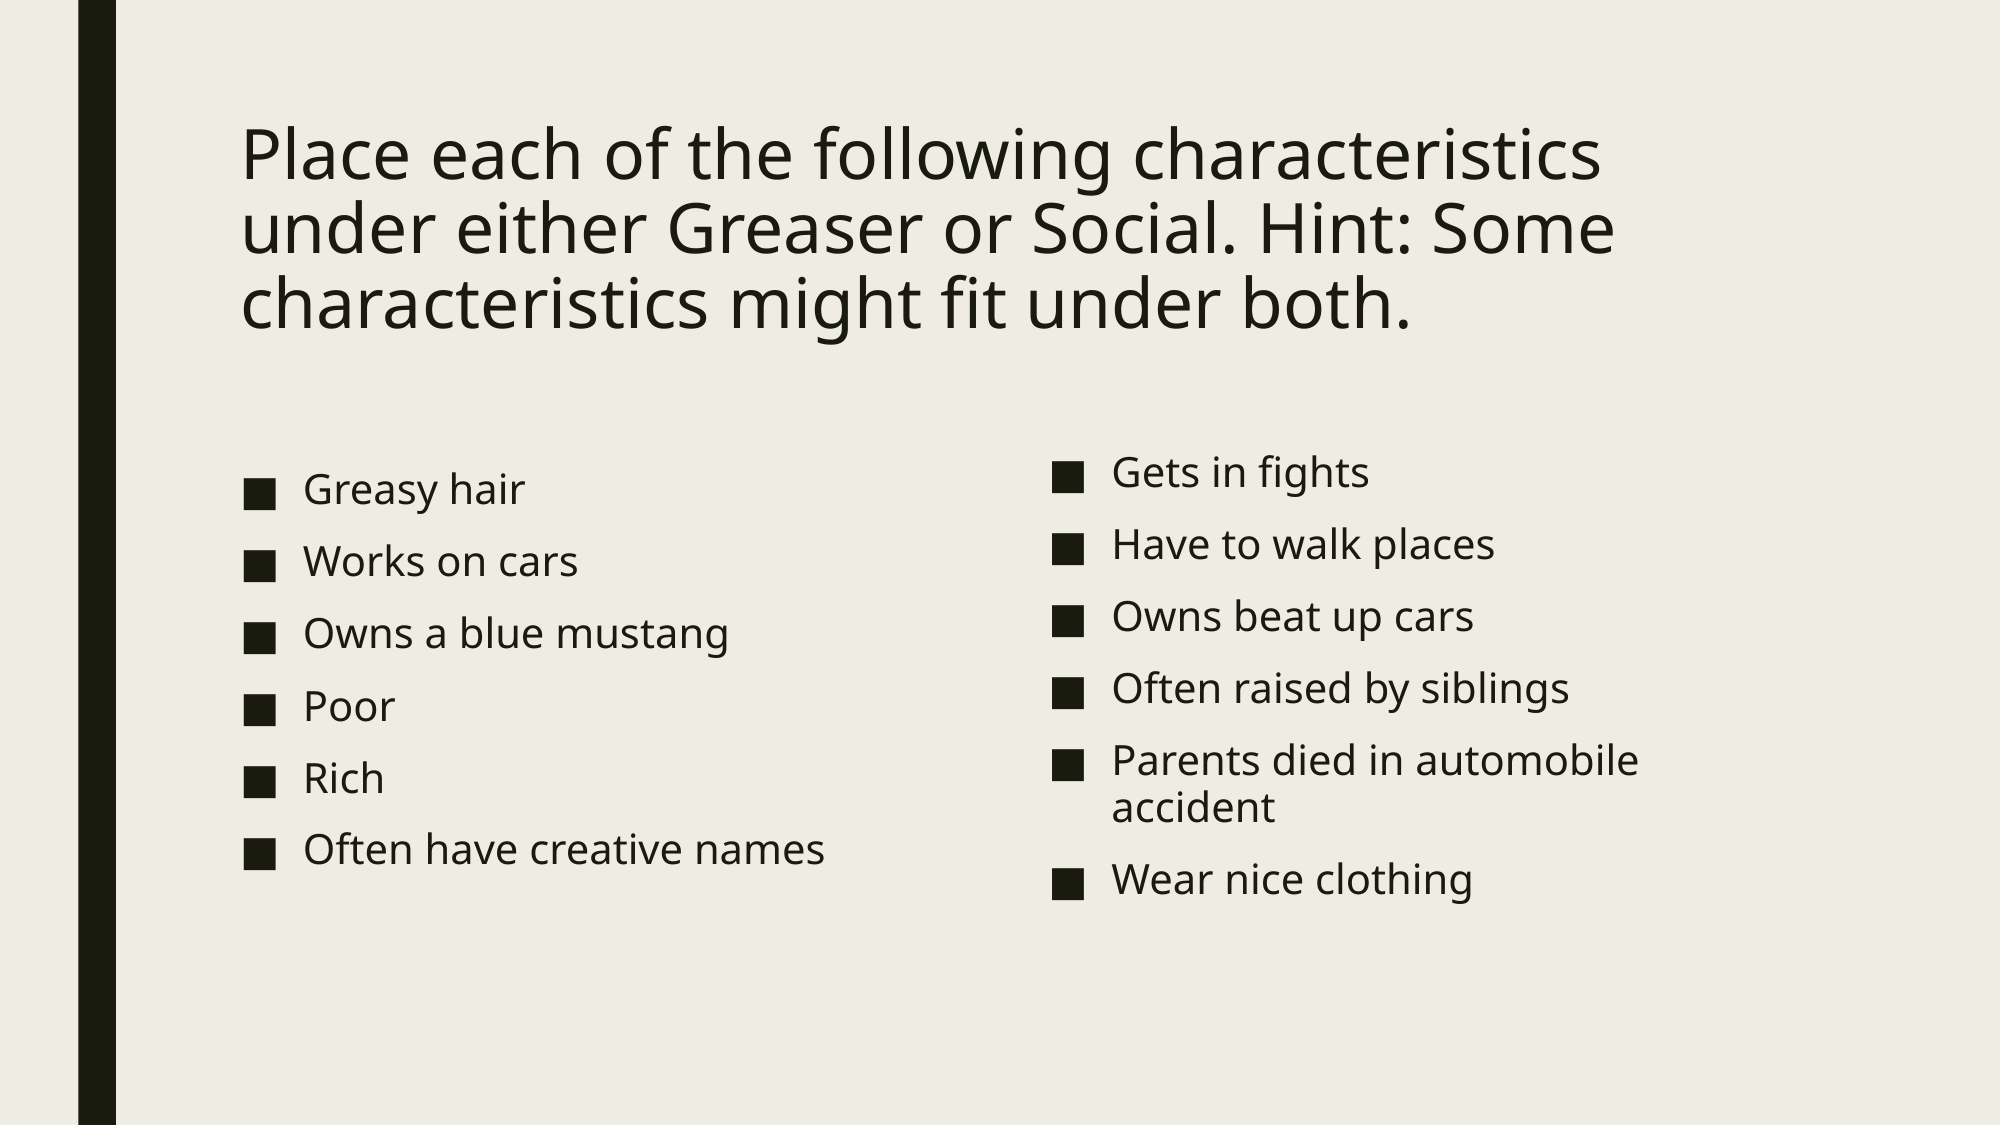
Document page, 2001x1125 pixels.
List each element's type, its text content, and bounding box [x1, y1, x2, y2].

list Greasy hair Works on cars Owns a blue mustang Poor Rich Often have creative names [225, 459, 955, 1048]
list Gets in fights Have to walk places Owns beat up cars Often raised by siblings Parents died in automobile accident Wear nice clothing [1033, 442, 1763, 1030]
title Place each of the following characteristics under either Greaser or Social. Hint: Some characteristics might fit under both. [225, 112, 1800, 357]
